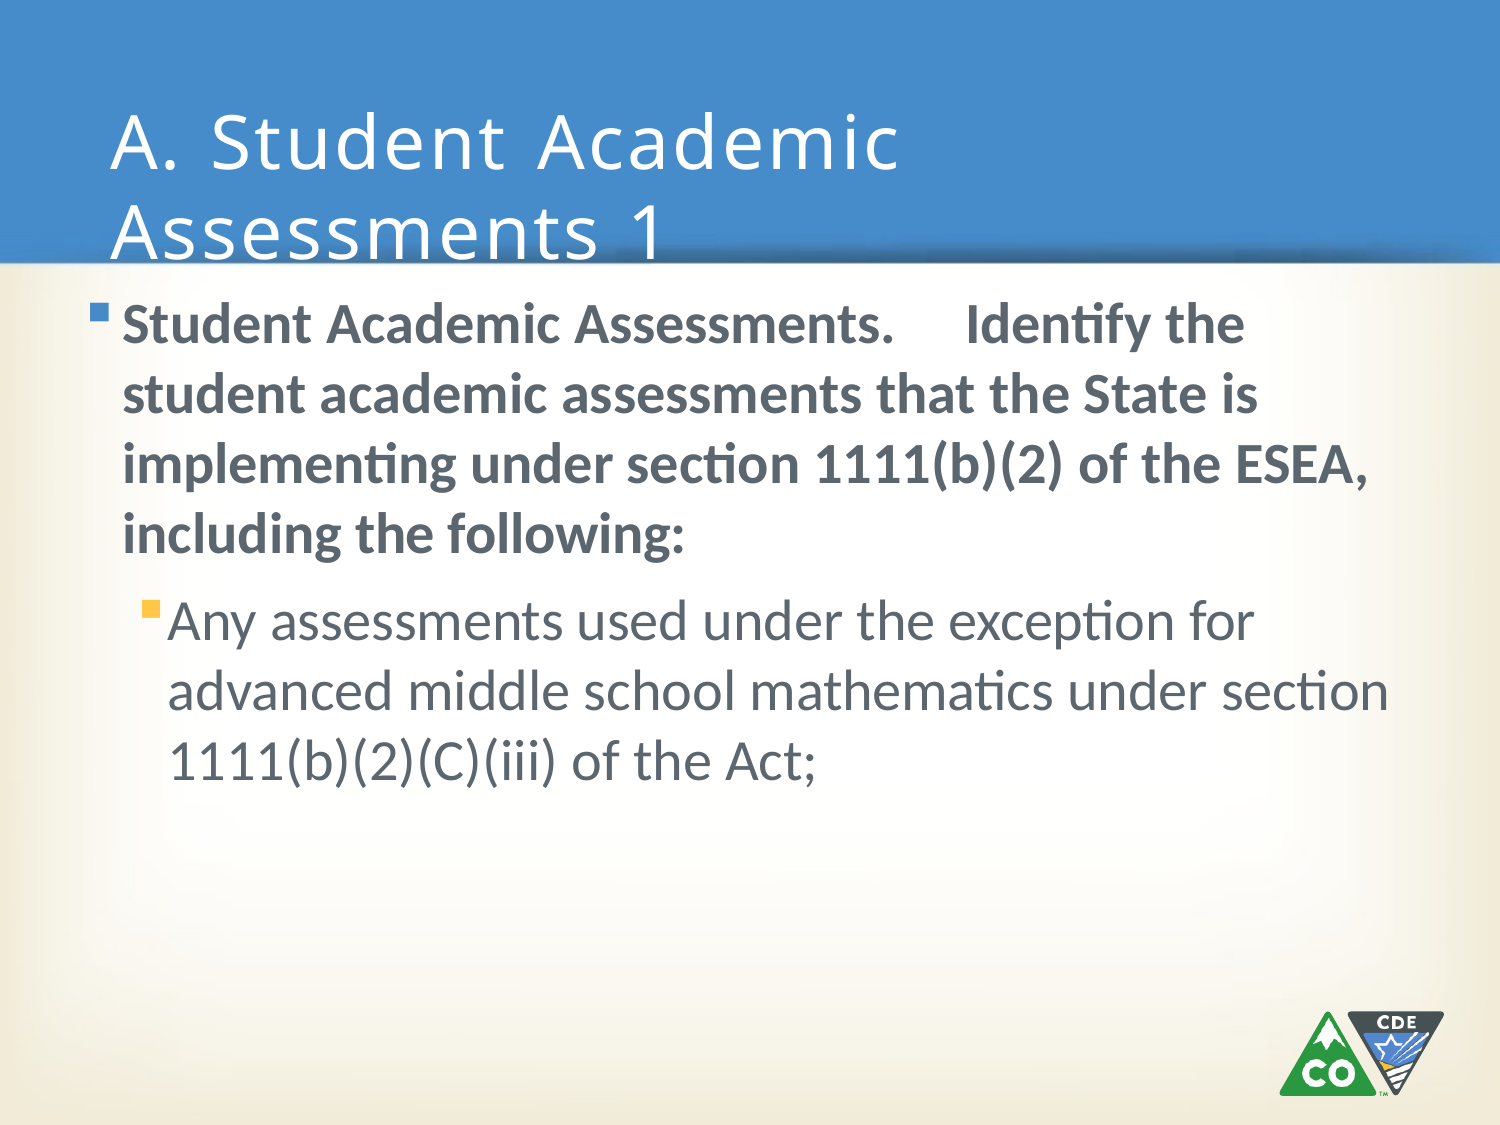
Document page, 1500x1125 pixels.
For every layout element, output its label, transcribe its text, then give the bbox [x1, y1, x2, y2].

title A. Student Academic Assessments 1 [100, 92, 1393, 283]
picture [0, 0, 1500, 1125]
list Student Academic Assessments. Identify the student academic assessments that the State is implementing under section 1111(b)(2) of the ESEA, including the following: Any assessments used under the exception for advanced middle school mathematics under section 1111(b)(2)(C)(iii) of the Act; [82, 283, 1417, 924]
